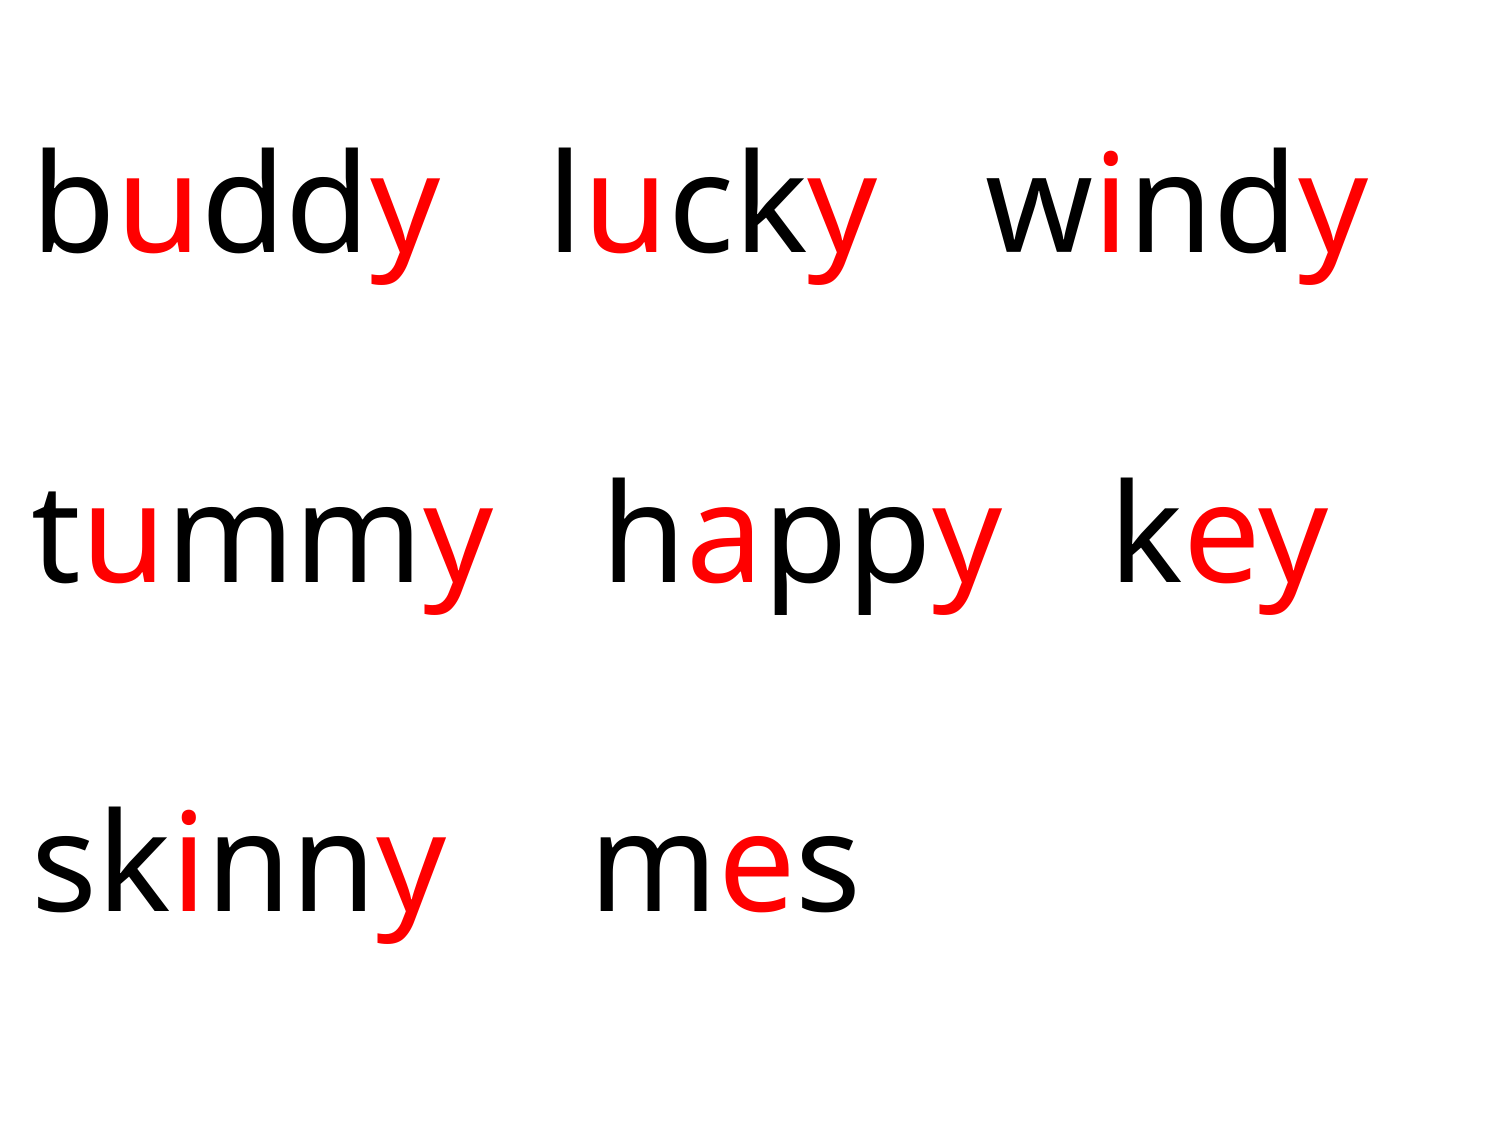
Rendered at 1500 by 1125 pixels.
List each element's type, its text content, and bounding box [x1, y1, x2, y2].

text_box buddy lucky windy tummy happy key skinny mes [17, 107, 1477, 947]
